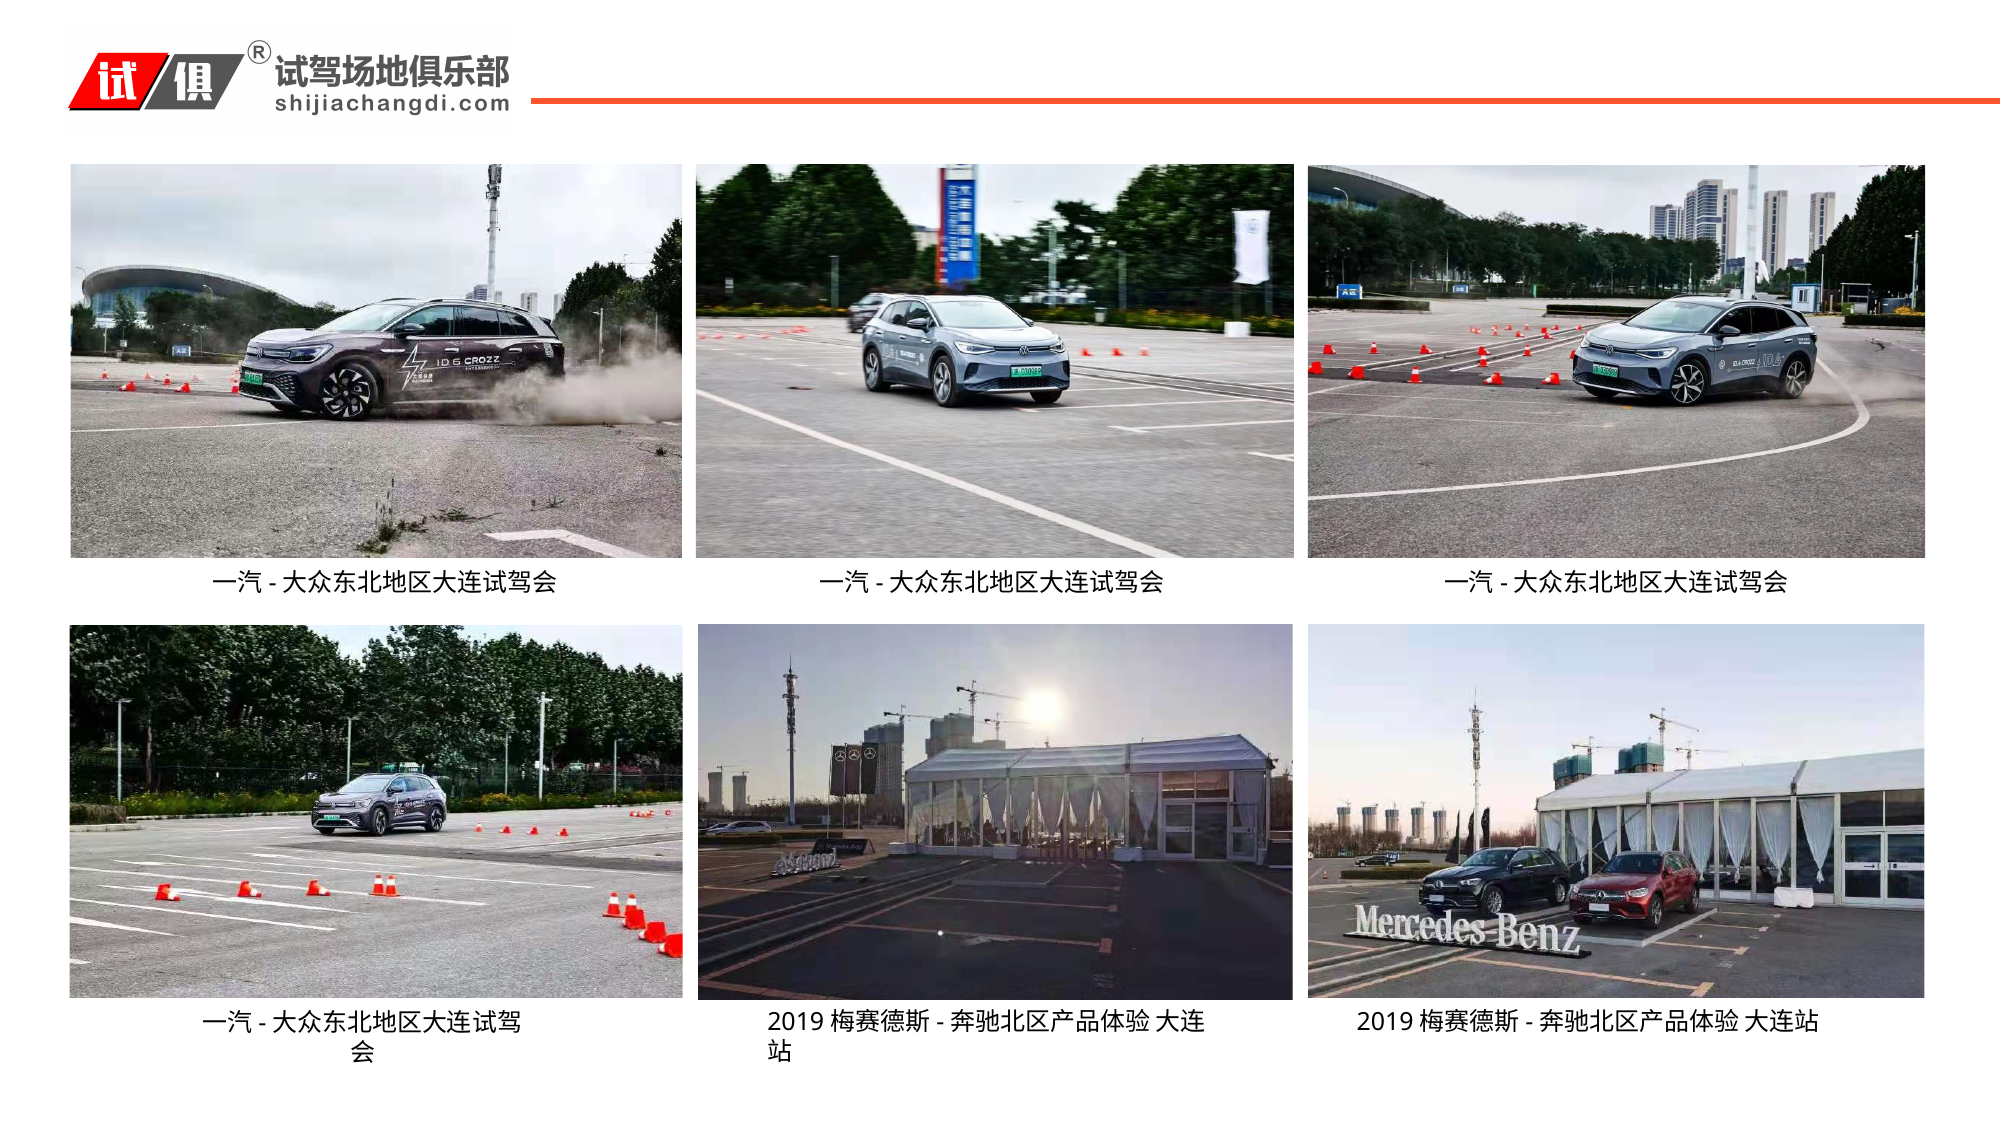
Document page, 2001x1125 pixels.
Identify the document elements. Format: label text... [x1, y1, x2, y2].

picture [698, 624, 1293, 1000]
picture [62, 26, 515, 134]
text_box 2019梅赛德斯-奔驰北区产品体验 大连站 [752, 1000, 1239, 1073]
picture [69, 625, 683, 999]
text_box 一汽-大众东北地区大连试驾会 [78, 558, 692, 604]
picture [695, 164, 1294, 558]
text_box 一汽-大众东北地区大连试驾会 [178, 999, 547, 1074]
picture [1307, 165, 1926, 558]
text_box 一汽-大众东北地区大连试驾会 [775, 558, 1209, 604]
picture [70, 164, 682, 558]
picture [1308, 624, 1925, 998]
text_box 一汽-大众东北地区大连试驾会 [1344, 558, 1889, 604]
text_box 2019梅赛德斯-奔驰北区产品体验 大连站 [1341, 998, 1891, 1043]
